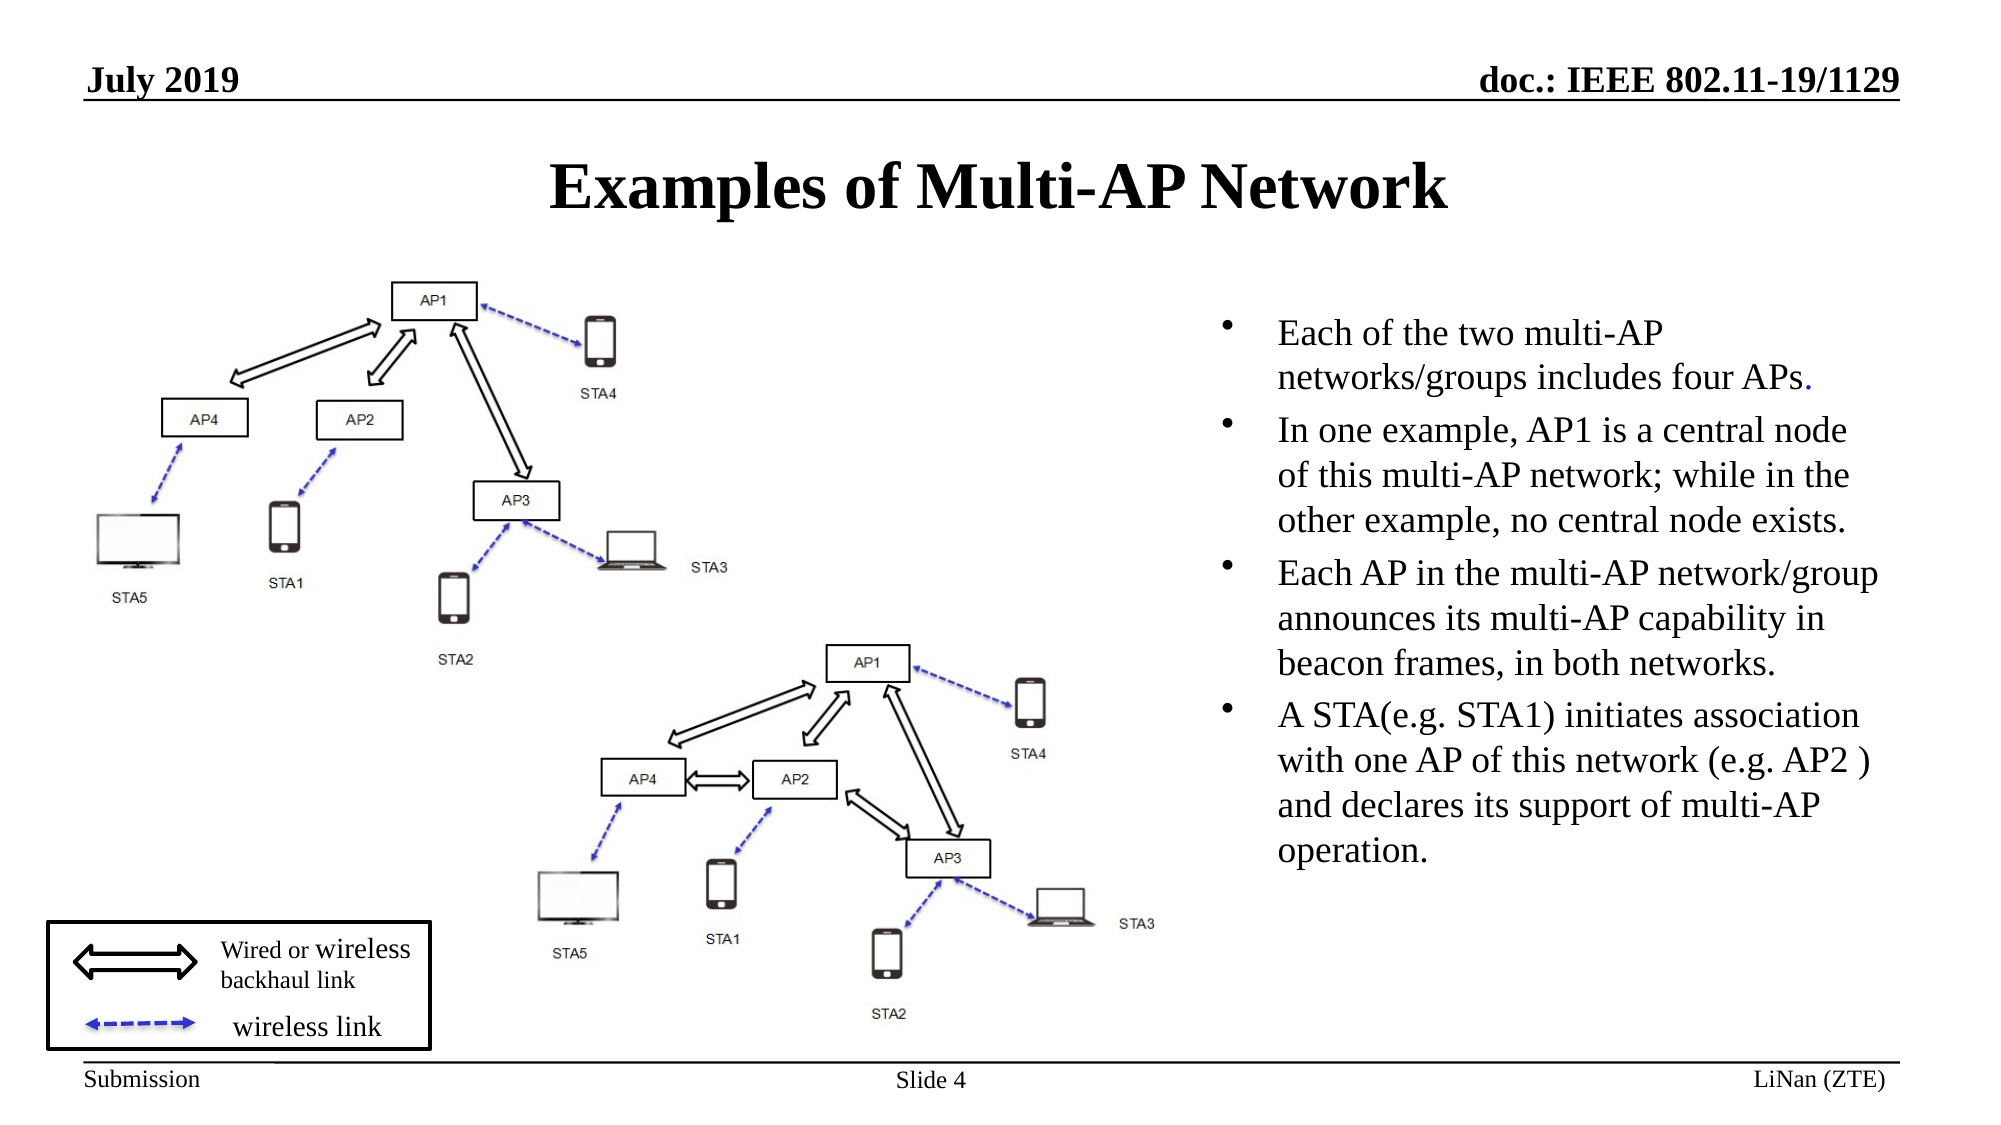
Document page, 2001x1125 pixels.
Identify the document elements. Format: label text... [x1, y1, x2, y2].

picture [91, 272, 1156, 1025]
text_box [72, 943, 198, 981]
list Each of the two multi-AP networks/groups includes four APs. In one example, AP1 is a central node of this multi-AP network; while in the other example, no central node exists. Each AP in the multi-AP network/group announces its multi-AP capability in beacon frames, in both networks. A STA(e.g. STA1) initiates association with one AP of this network (e.g. AP2 ) and declares its support of multi-AP operation. [1206, 299, 1900, 1000]
text_box Wired or wireless backhaul link [205, 921, 477, 1002]
text_box wireless link [217, 999, 397, 1050]
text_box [1212, 544, 1363, 581]
title Examples of Multi-AP Network [91, 106, 1909, 257]
text_box [46, 920, 432, 1051]
